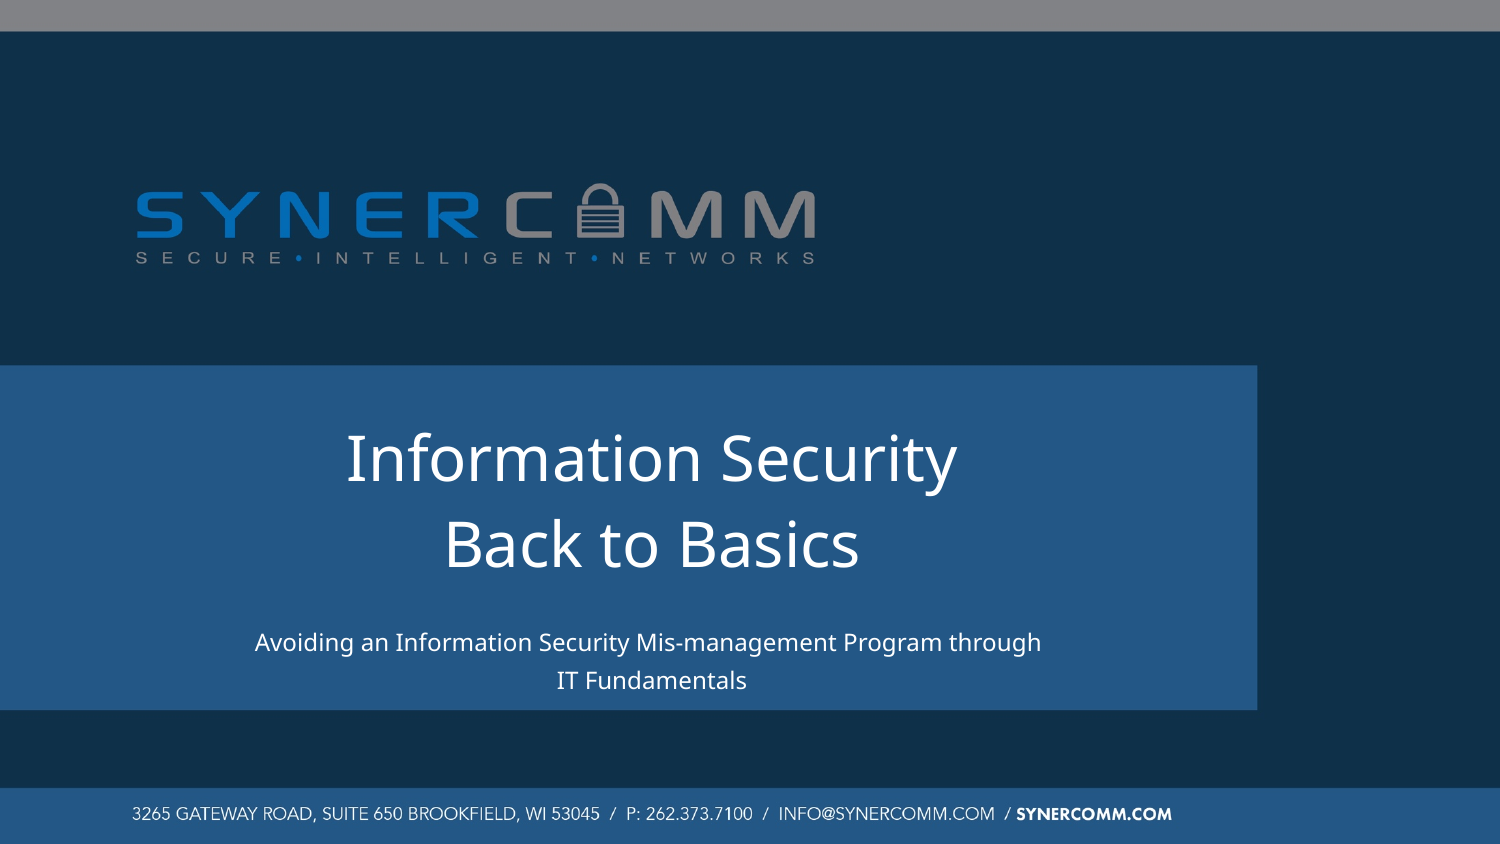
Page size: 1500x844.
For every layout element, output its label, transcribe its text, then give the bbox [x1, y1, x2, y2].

title Information Security Back to Basics [112, 406, 1192, 595]
picture [0, 0, 1500, 844]
subtitle Avoiding an Information Security Mis-management Program through IT Fundamentals [112, 618, 1192, 706]
